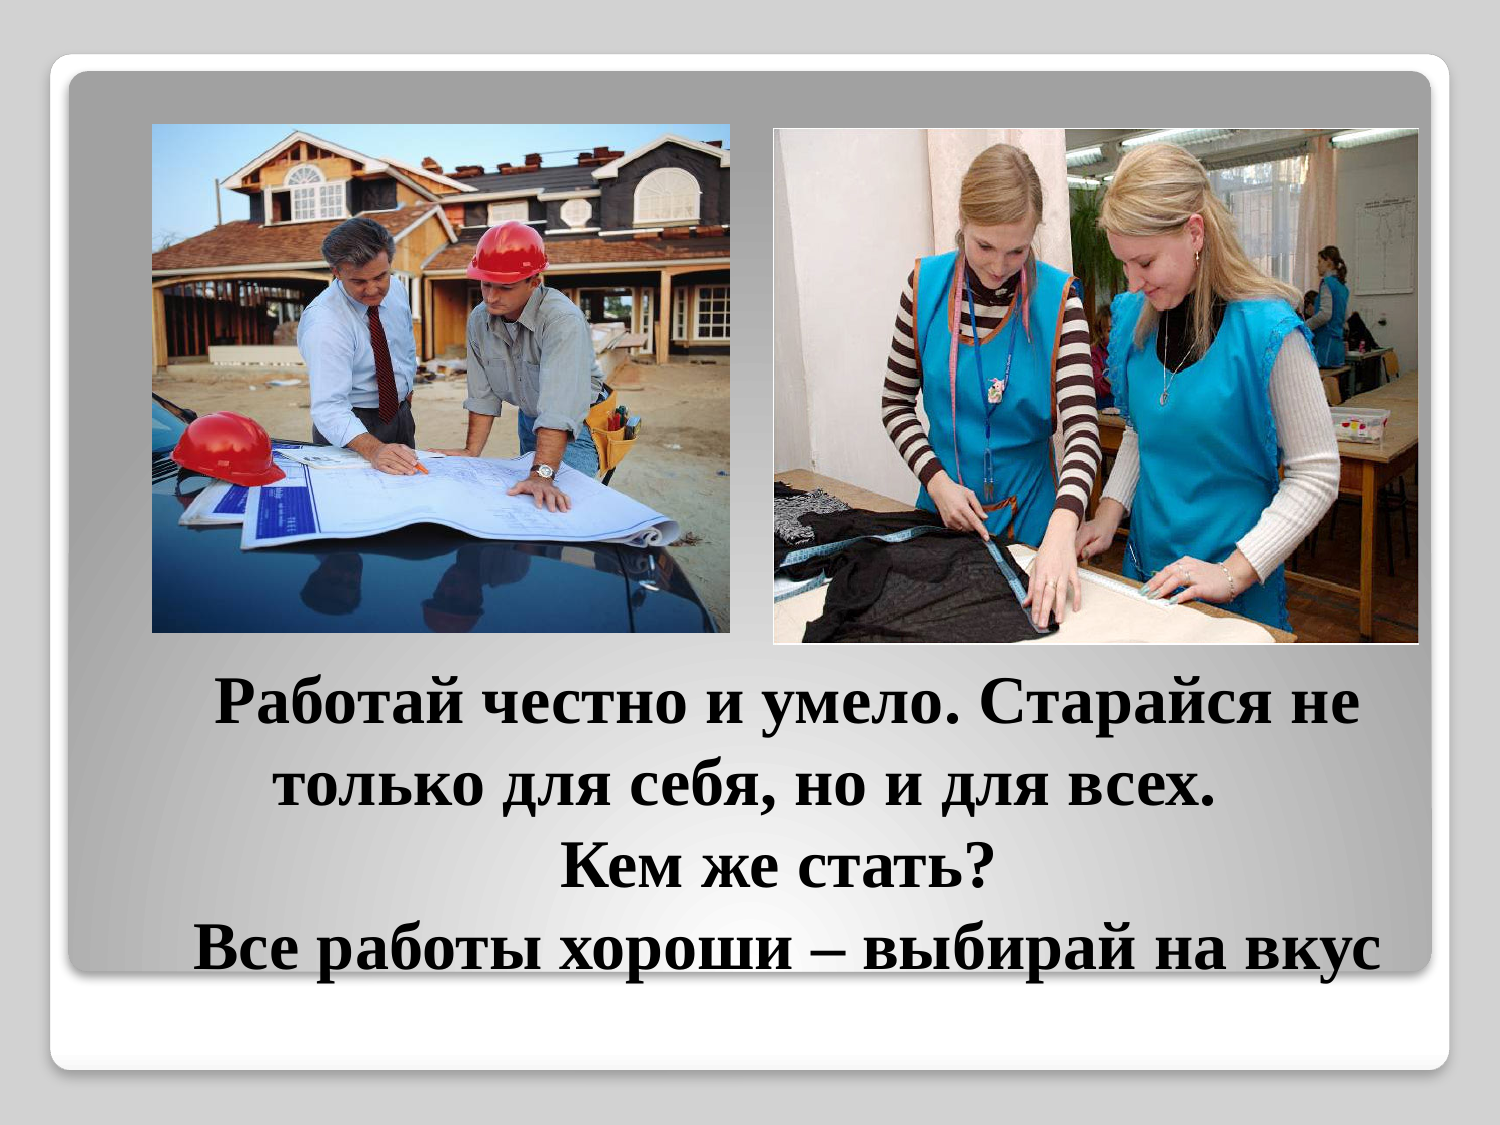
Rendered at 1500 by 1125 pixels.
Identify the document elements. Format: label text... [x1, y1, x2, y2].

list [773, 128, 1419, 645]
title Работай честно и умело. Старайся не только для себя, но и для всех. Кем же стать? Все работы хороши – выбирай на вкус [82, 597, 1425, 991]
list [152, 124, 730, 633]
